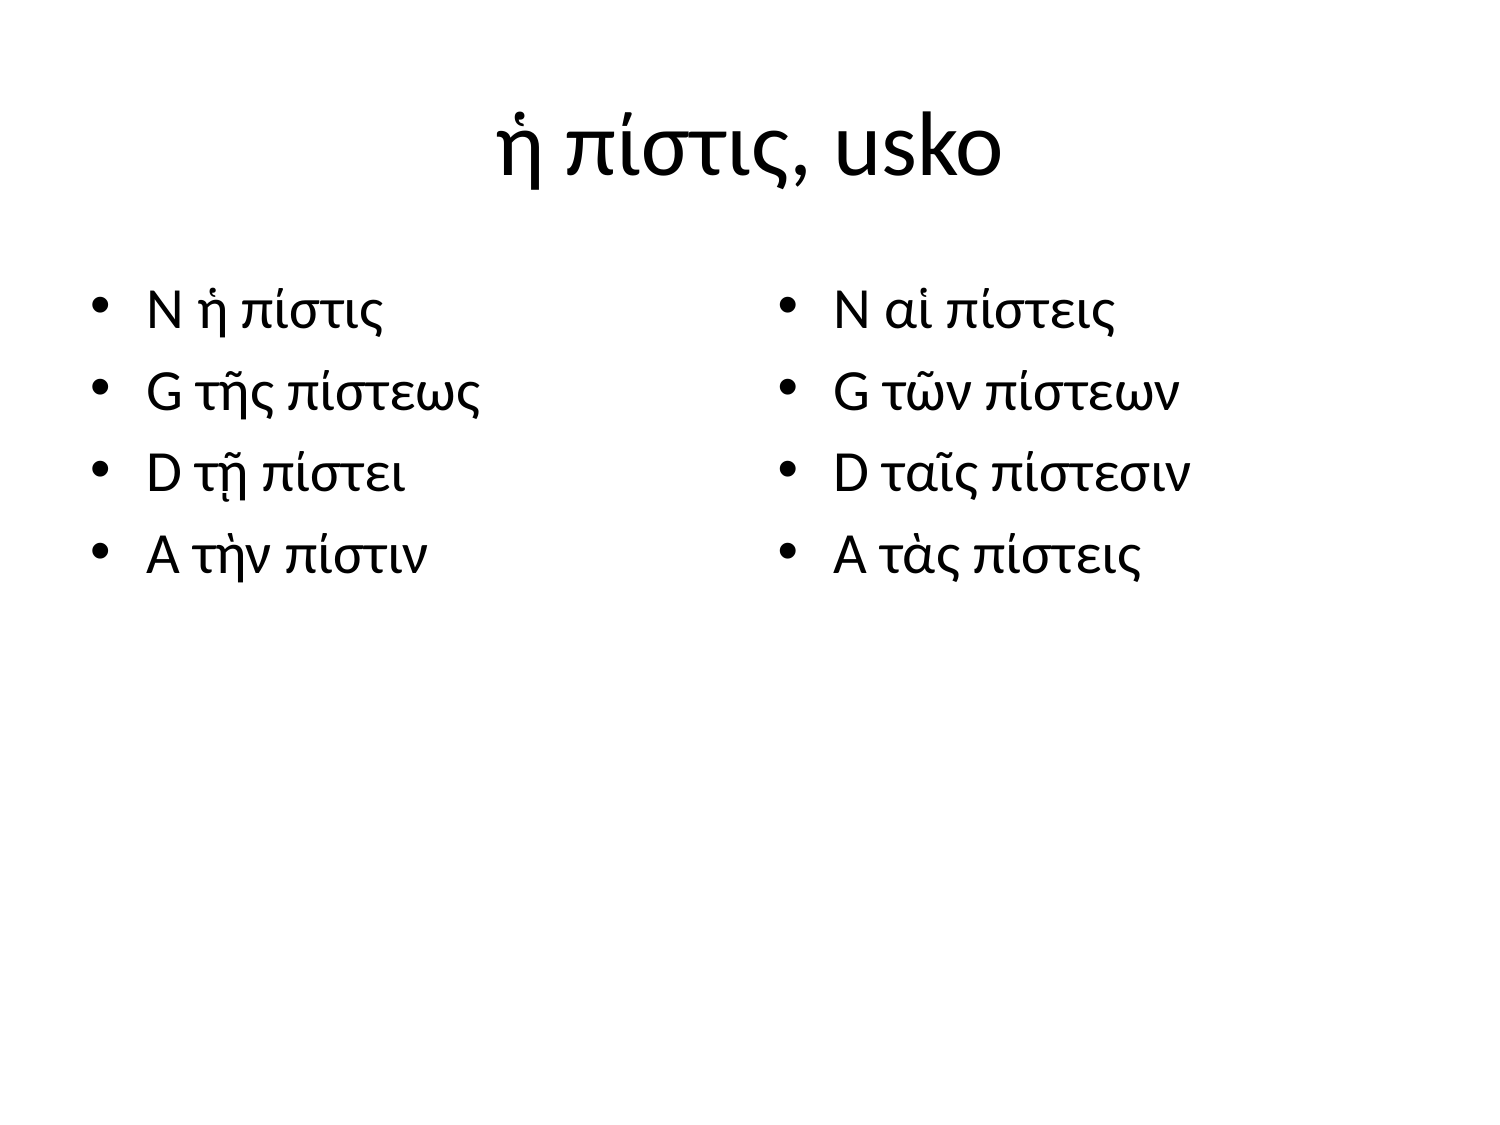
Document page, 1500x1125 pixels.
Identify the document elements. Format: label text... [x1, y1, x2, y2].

list N αἱ πίστεις G τῶν πίστεων D ταῖς πίστεσιν A τὰς πίστεις [762, 262, 1425, 1005]
title ἡ πίστις, usko [75, 45, 1425, 233]
list N ἡ πίστις G τῆς πίστεως D τῇ πίστει A τὴν πίστιν [75, 262, 738, 1005]
